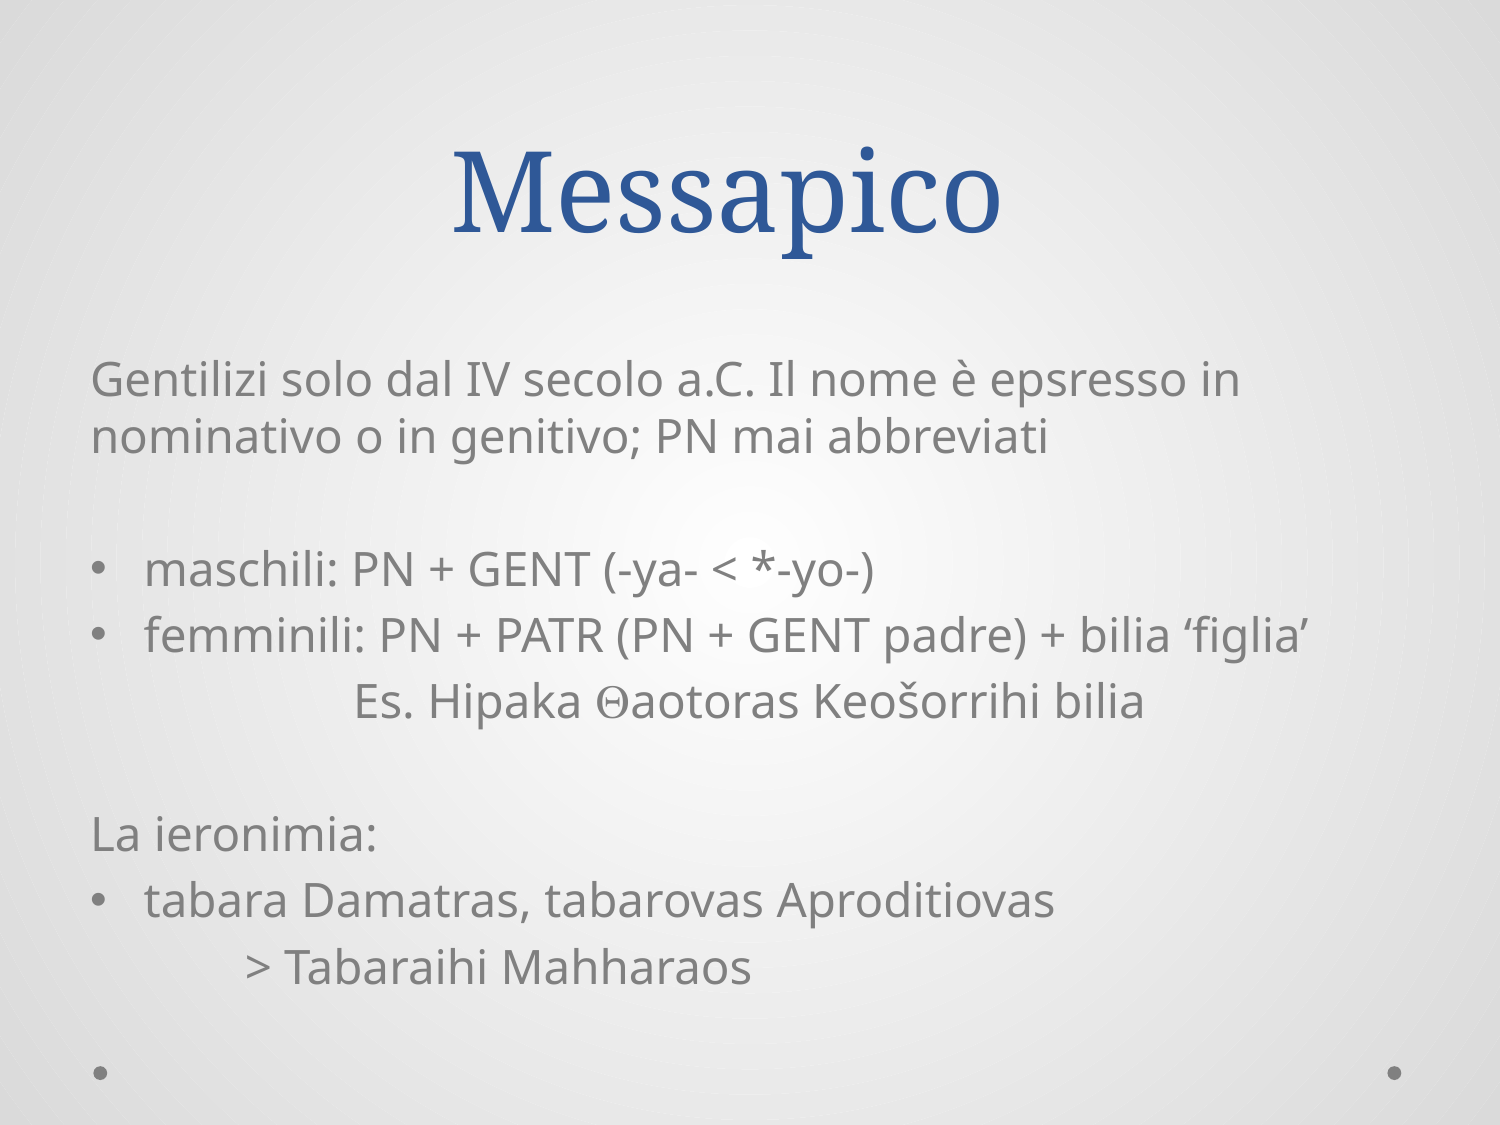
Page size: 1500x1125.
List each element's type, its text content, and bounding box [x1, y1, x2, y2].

list Gentilizi solo dal IV secolo a.C. Il nome è epsresso in nominativo o in genitivo; PN mai abbreviati maschili: PN + GENT (-ya- < *-yo-) femminili: PN + PATR (PN + GENT padre) + bilia ‘figlia’ Es. Hipaka Qaotoras Keošorrihi bilia La ieronimia: tabara Damatras, tabarovas Aproditiovas > Tabaraihi Mahharaos [75, 341, 1425, 1005]
title Messapico [75, 0, 1425, 263]
